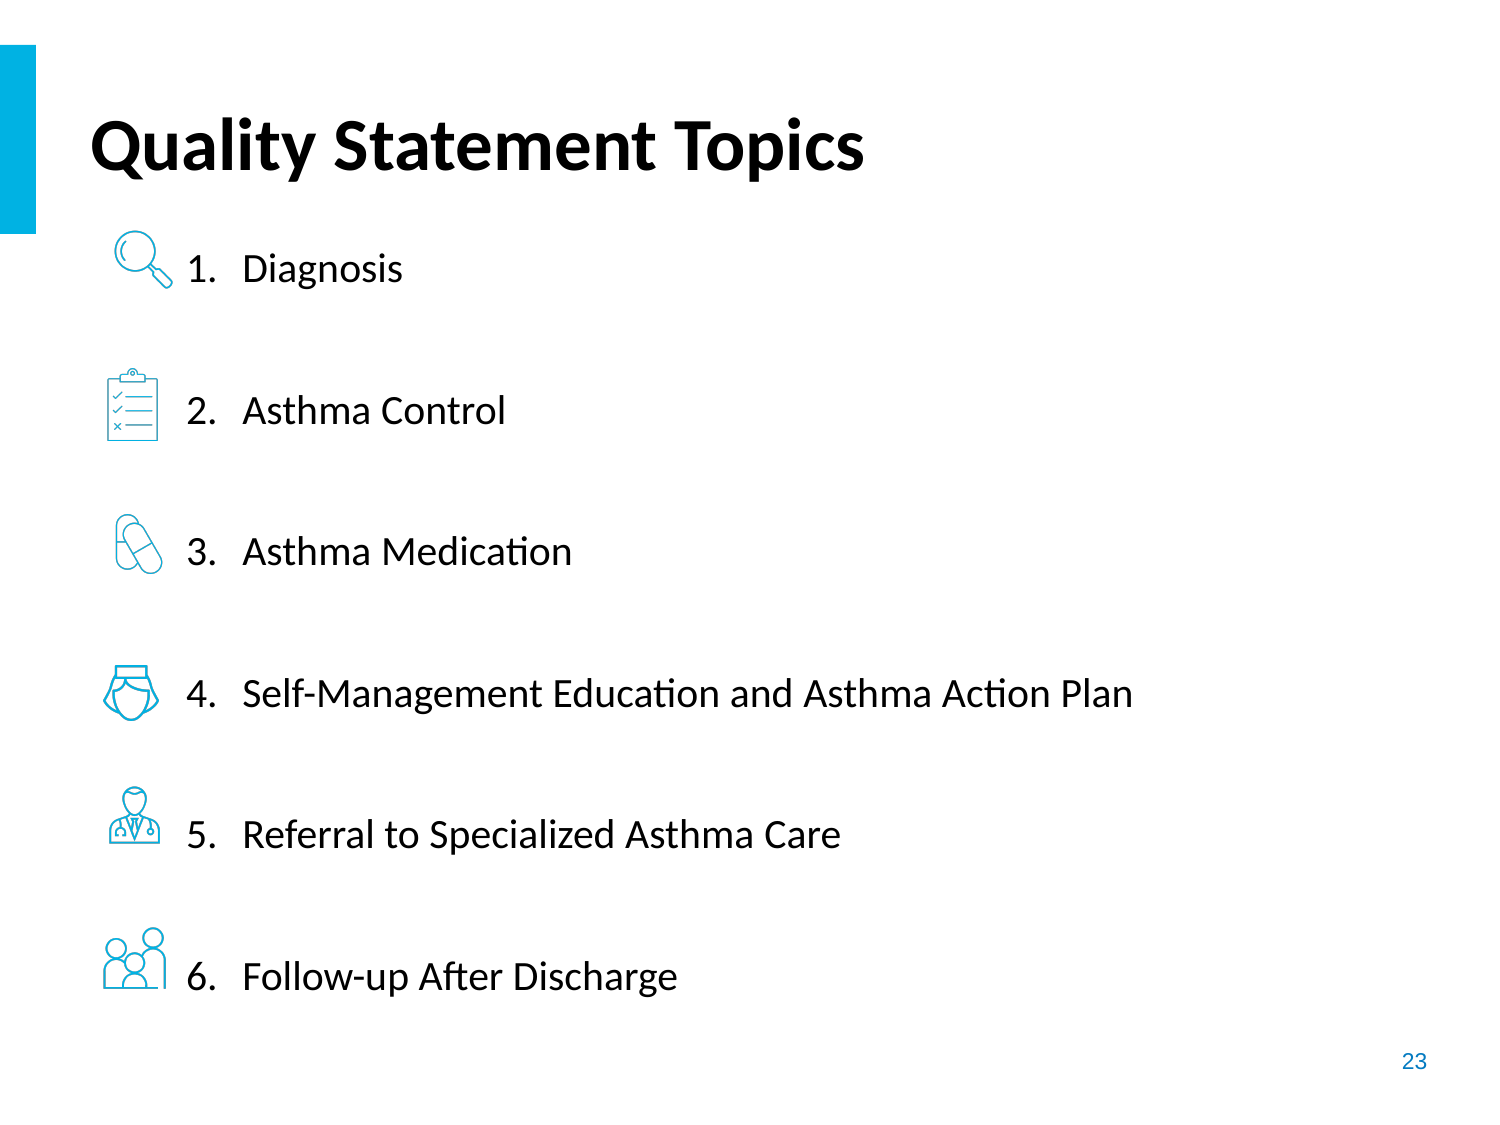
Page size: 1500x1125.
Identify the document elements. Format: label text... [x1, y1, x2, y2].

picture [125, 794, 144, 813]
picture [103, 665, 114, 698]
title Quality Statement Topics [75, 45, 1428, 237]
picture [109, 514, 169, 574]
picture [125, 525, 149, 552]
picture [115, 686, 147, 718]
picture [112, 819, 133, 841]
picture [109, 224, 178, 294]
picture [112, 680, 123, 689]
picture [137, 704, 159, 721]
picture [118, 668, 145, 676]
picture [148, 665, 159, 697]
picture [136, 819, 157, 841]
picture [128, 680, 150, 689]
picture [107, 691, 114, 708]
picture [103, 704, 125, 721]
list Diagnosis Asthma Control Asthma Medication Self-Management Education and Asthma Action Plan Referral to Specialized Asthma Care Follow-up After Discharge [168, 212, 1431, 1019]
picture [96, 368, 169, 441]
picture [148, 691, 155, 708]
picture [105, 785, 164, 844]
picture [86, 910, 183, 1007]
